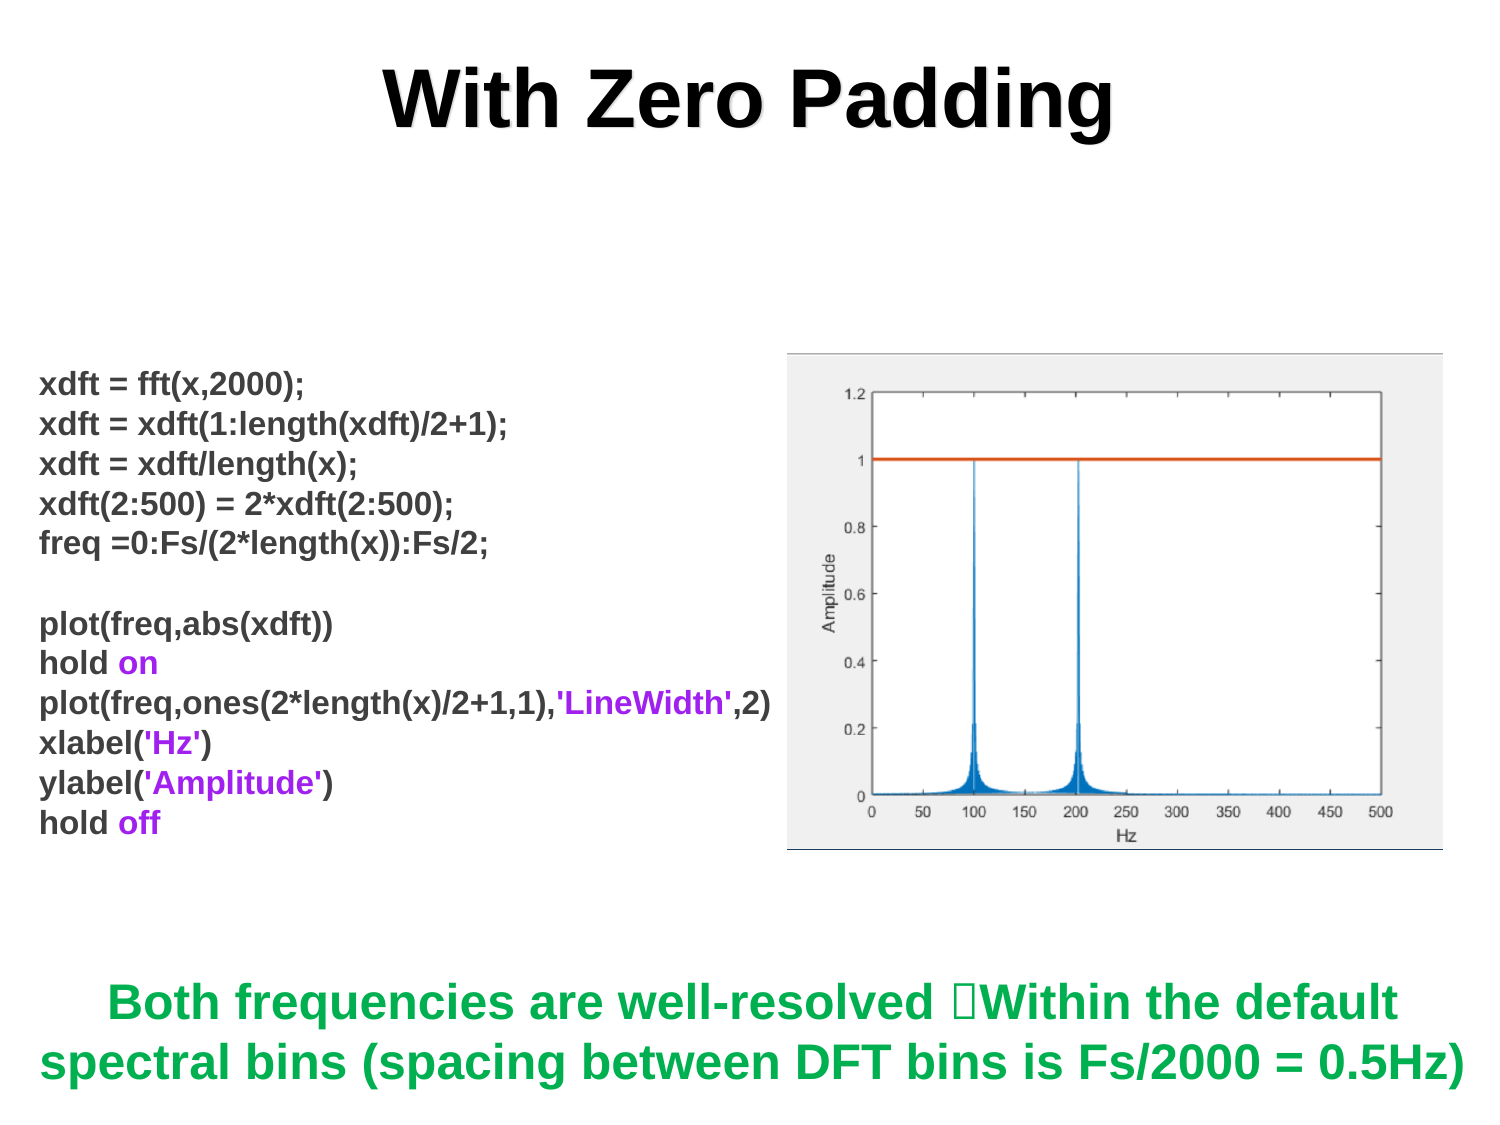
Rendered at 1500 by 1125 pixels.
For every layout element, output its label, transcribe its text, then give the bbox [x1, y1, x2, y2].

text_box Both frequencies are well-resolved Within the default spectral bins (spacing between DFT bins is Fs/2000 = 0.5Hz) [23, 962, 1483, 1098]
text_box xdft = fft(x,2000); xdft = xdft(1:length(xdft)/2+1); xdft = xdft/length(x); xdft(2:500) = 2*xdft(2:500); freq =0:Fs/(2*length(x)):Fs/2; plot(freq,abs(xdft)) hold on plot(freq,ones(2*length(x)/2+1,1),'LineWidth',2) xlabel('Hz') ylabel('Amplitude') hold off [38, 361, 782, 842]
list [787, 353, 1443, 850]
title With Zero Padding [24, 24, 1476, 163]
